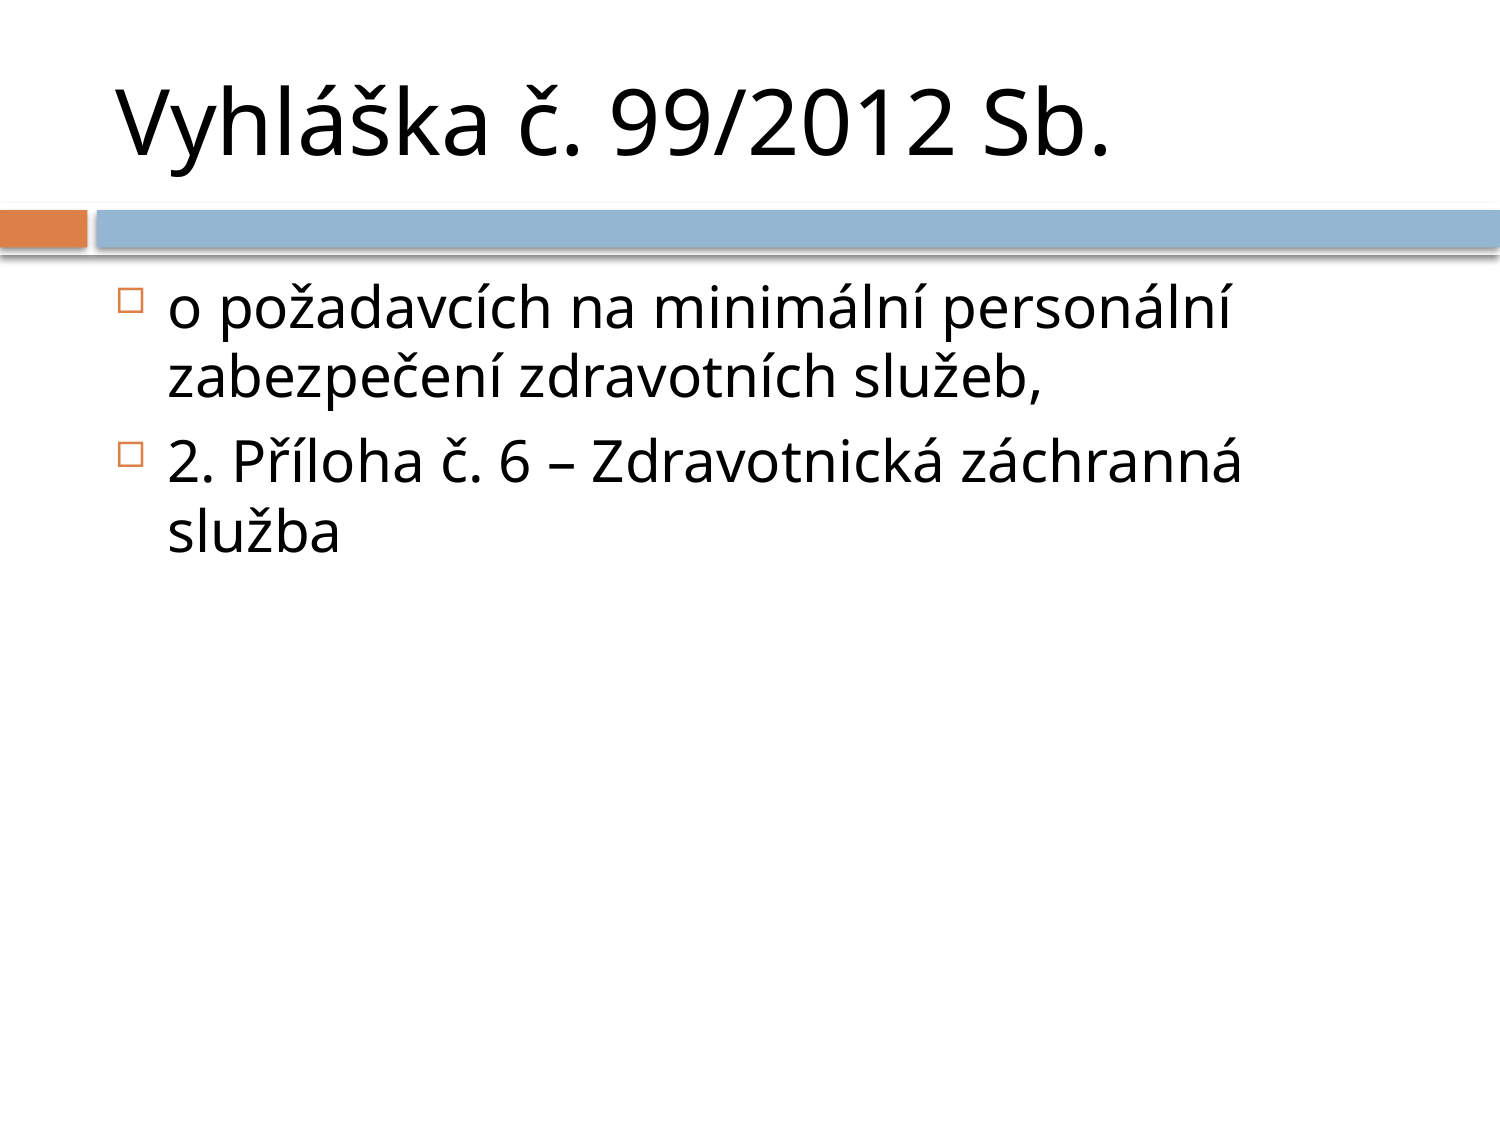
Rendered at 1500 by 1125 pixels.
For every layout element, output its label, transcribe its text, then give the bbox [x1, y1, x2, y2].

title Vyhláška č. 99/2012 Sb. [100, 37, 1438, 200]
list o požadavcích na minimální personální zabezpečení zdravotních služeb, 2. Příloha č. 6 – Zdravotnická záchranná služba [100, 262, 1438, 1000]
